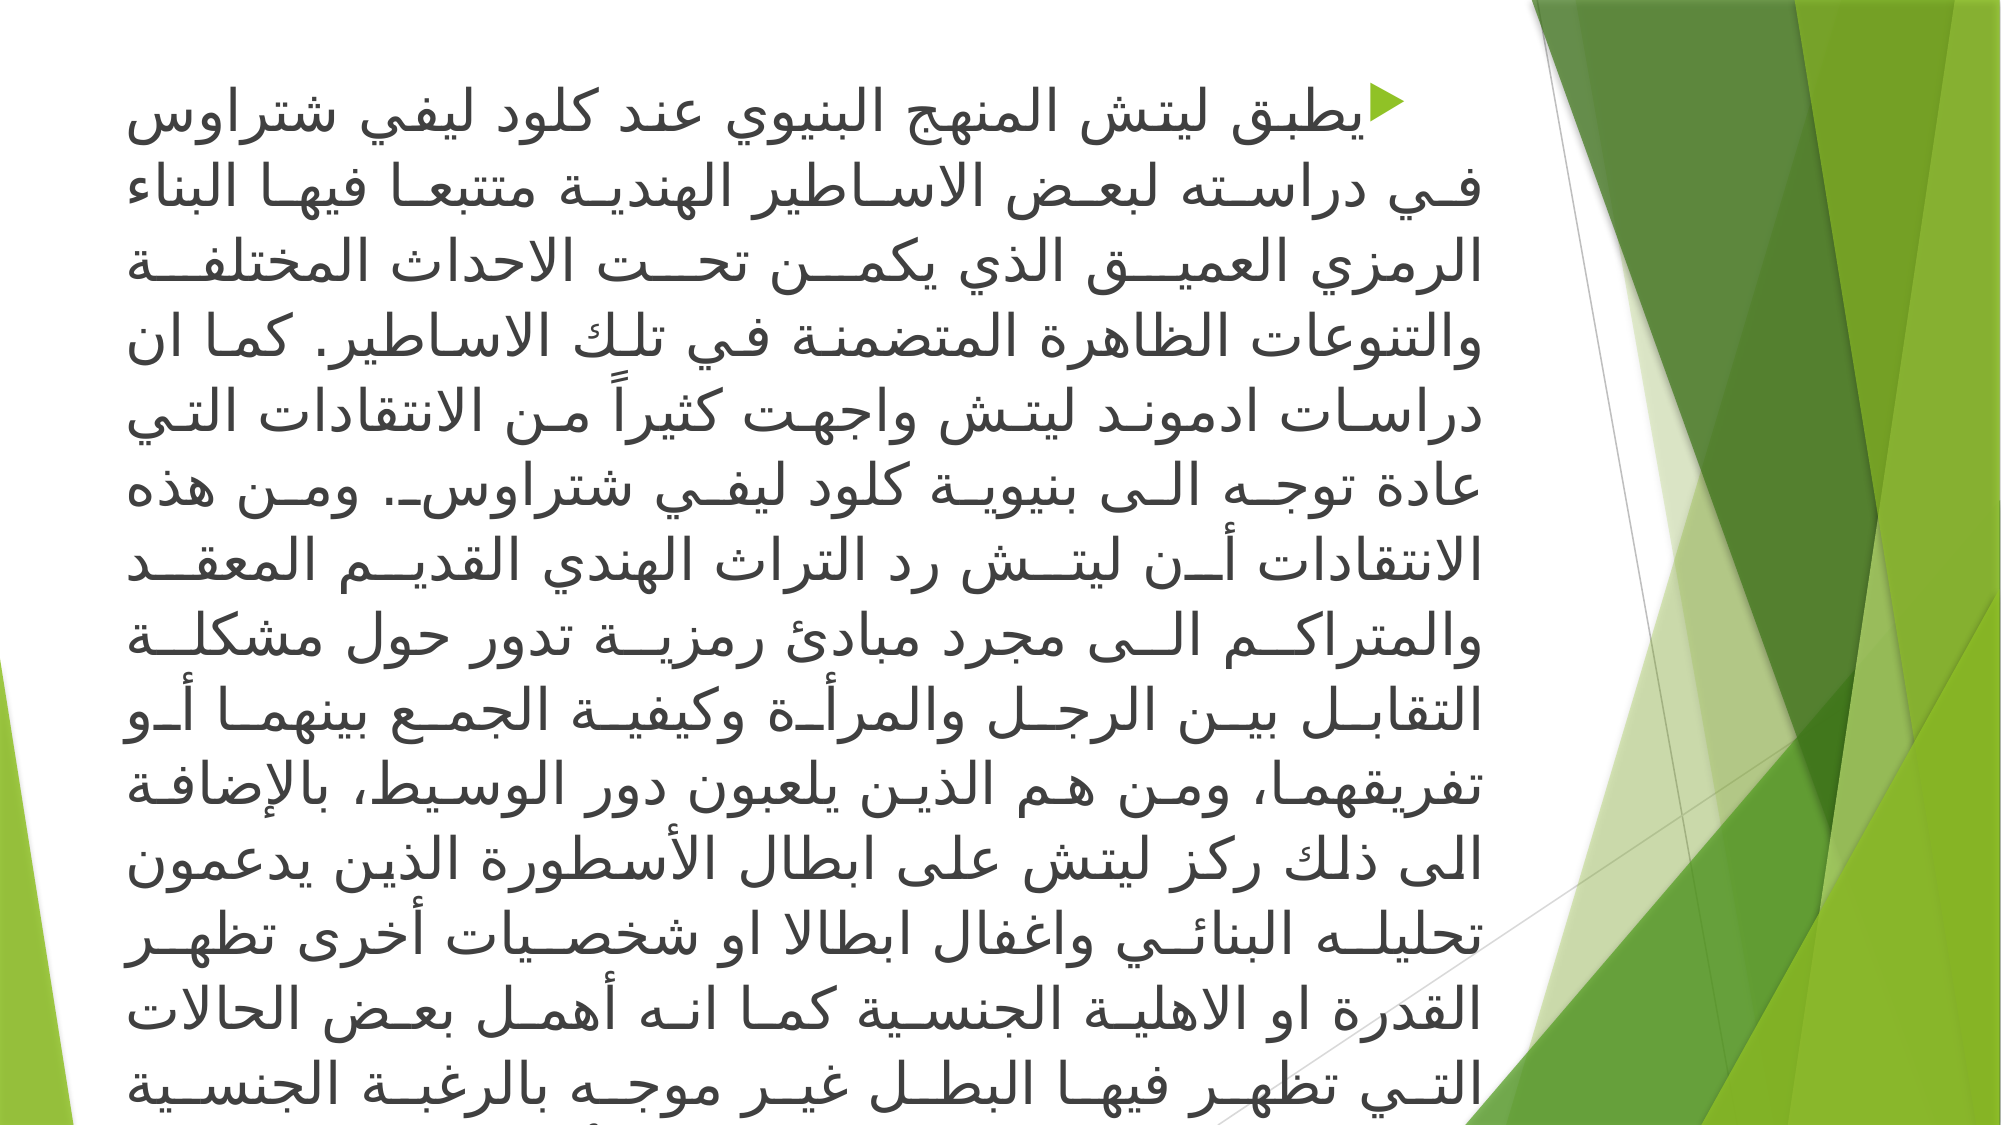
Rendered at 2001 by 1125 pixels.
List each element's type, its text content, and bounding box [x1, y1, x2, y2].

list يطبق ليتش المنهج البنيوي عند كلود ليفي شتراوس في دراسته لبعض الاساطير الهندية متتبعا فيها البناء الرمزي العميق الذي يكمن تحت الاحداث المختلفة والتنوعات الظاهرة المتضمنة في تلك الاساطير. كما ان دراسات ادموند ليتش واجهت كثيراً من الانتقادات التي عادة توجه الى بنيوية كلود ليفي شتراوس. ومن هذه الانتقادات أن ليتش رد التراث الهندي القديم المعقد والمتراكم الى مجرد مبادئ رمزية تدور حول مشكلة التقابل بين الرجل والمرأة وكيفية الجمع بينهما أو تفريقهما، ومن هم الذين يلعبون دور الوسيط، بالإضافة الى ذلك ركز ليتش على ابطال الأسطورة الذين يدعمون تحليله البنائي واغفال ابطالا او شخصيات أخرى تظهر القدرة او الاهلية الجنسية كما انه أهمل بعض الحالات التي تظهر فيها البطل غير موجه بالرغبة الجنسية المباشرة كما هي الحال في تنافس الأبناء على حب الام. [111, 61, 1556, 1053]
